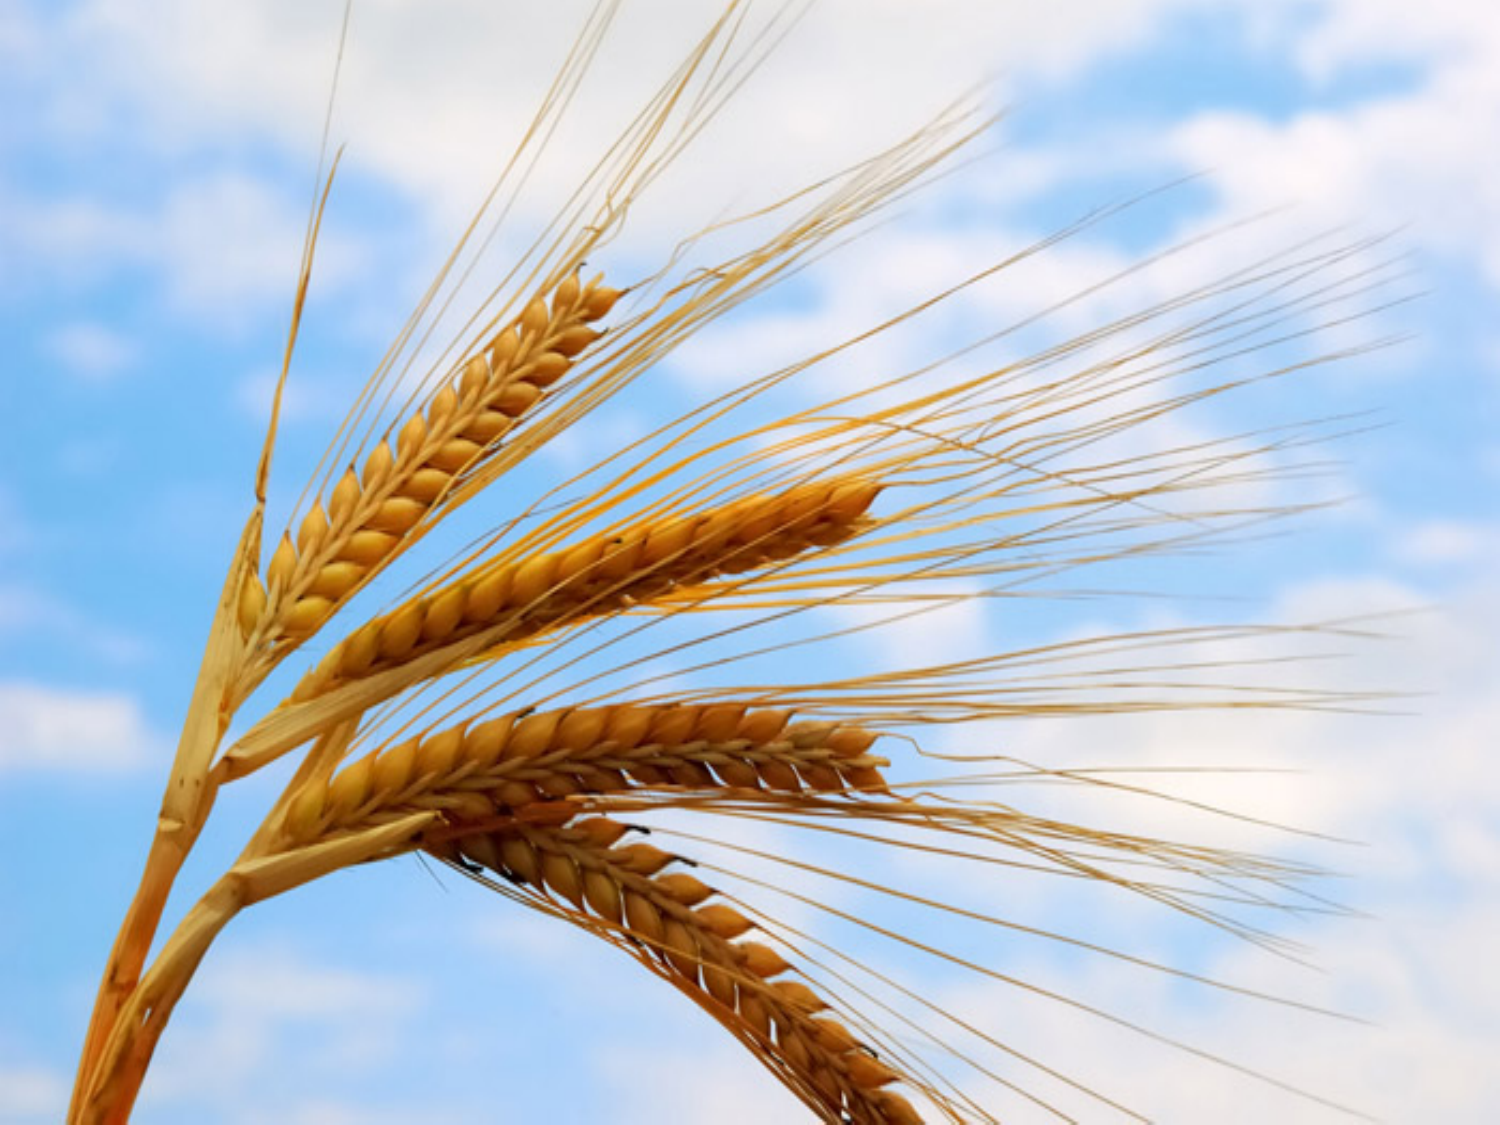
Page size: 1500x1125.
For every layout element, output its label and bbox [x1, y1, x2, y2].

list [0, 0, 1500, 1125]
